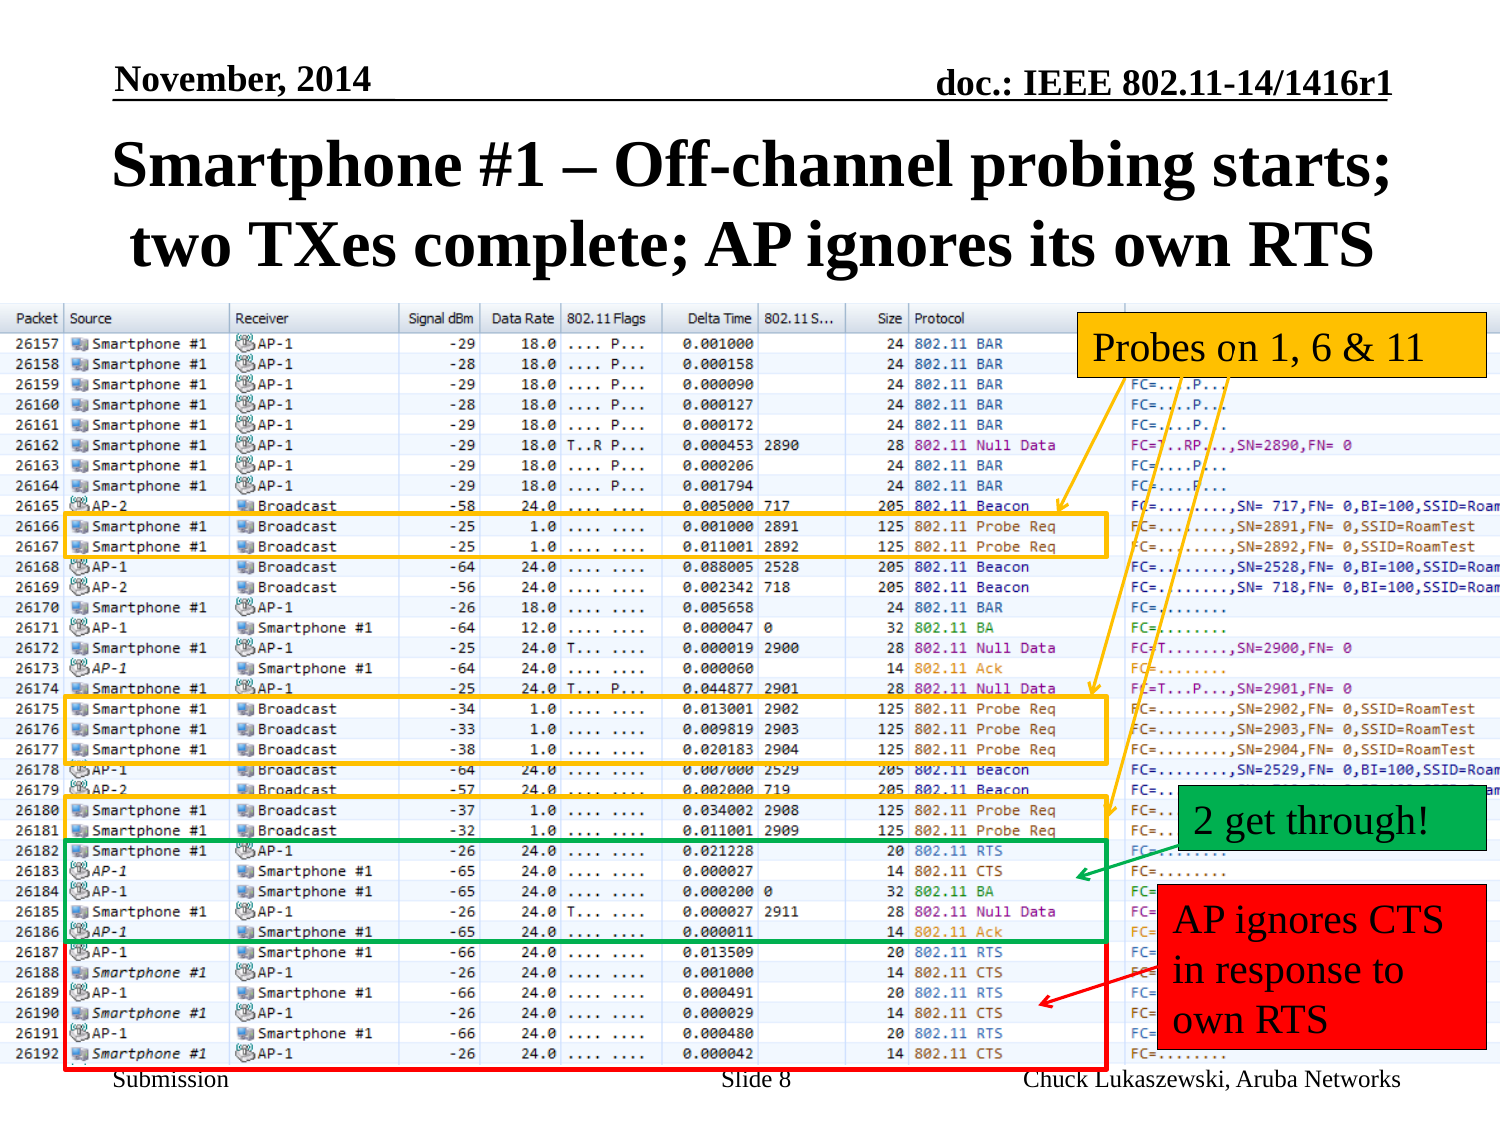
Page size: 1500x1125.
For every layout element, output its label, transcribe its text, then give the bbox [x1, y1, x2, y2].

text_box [1056, 377, 1085, 514]
slide_number Slide 8 [712, 1074, 800, 1123]
footer Chuck Lukaszewski, Aruba Networks [878, 1074, 1402, 1093]
title Smartphone #1 – Off-channel probing starts; two TXes complete; AP ignores its own RTS [37, 112, 1470, 288]
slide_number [114, 54, 423, 100]
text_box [1075, 839, 1196, 879]
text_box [1037, 967, 1159, 1006]
picture [0, 302, 1500, 1065]
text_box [1106, 344, 1238, 819]
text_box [1090, 369, 1101, 697]
